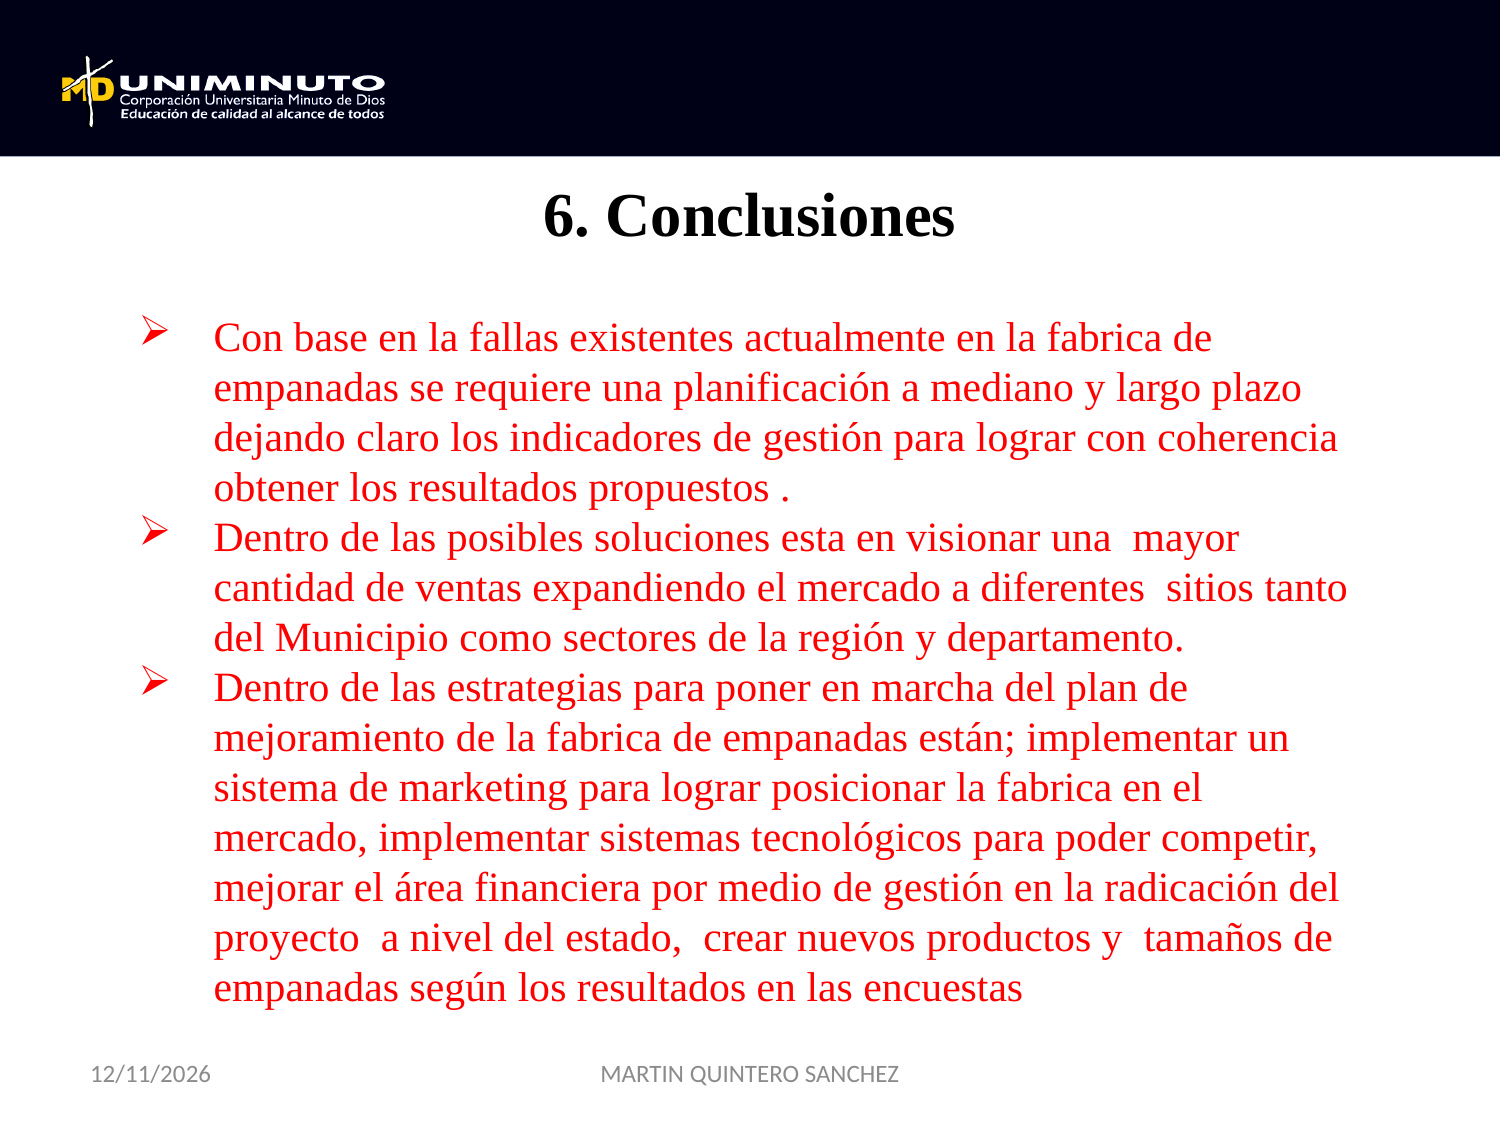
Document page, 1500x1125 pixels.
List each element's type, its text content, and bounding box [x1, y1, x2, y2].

text_box Con base en la fallas existentes actualmente en la fabrica de empanadas se requiere una planificación a mediano y largo plazo dejando claro los indicadores de gestión para lograr con coherencia obtener los resultados propuestos . Dentro de las posibles soluciones esta en visionar una mayor cantidad de ventas expandiendo el mercado a diferentes sitios tanto del Municipio como sectores de la región y departamento. Dentro de las estrategias para poner en marcha del plan de mejoramiento de la fabrica de empanadas están; implementar un sistema de marketing para lograr posicionar la fabrica en el mercado, implementar sistemas tecnológicos para poder competir, mejorar el área financiera por medio de gestión en la radicación del proyecto a nivel del estado, crear nuevos productos y tamaños de empanadas según los resultados en las encuestas [123, 302, 1376, 1018]
text_box 6. Conclusiones [112, 143, 1388, 279]
picture [0, 0, 1500, 1125]
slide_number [75, 1042, 425, 1103]
footer MARTIN QUINTERO SANCHEZ [512, 1042, 988, 1103]
